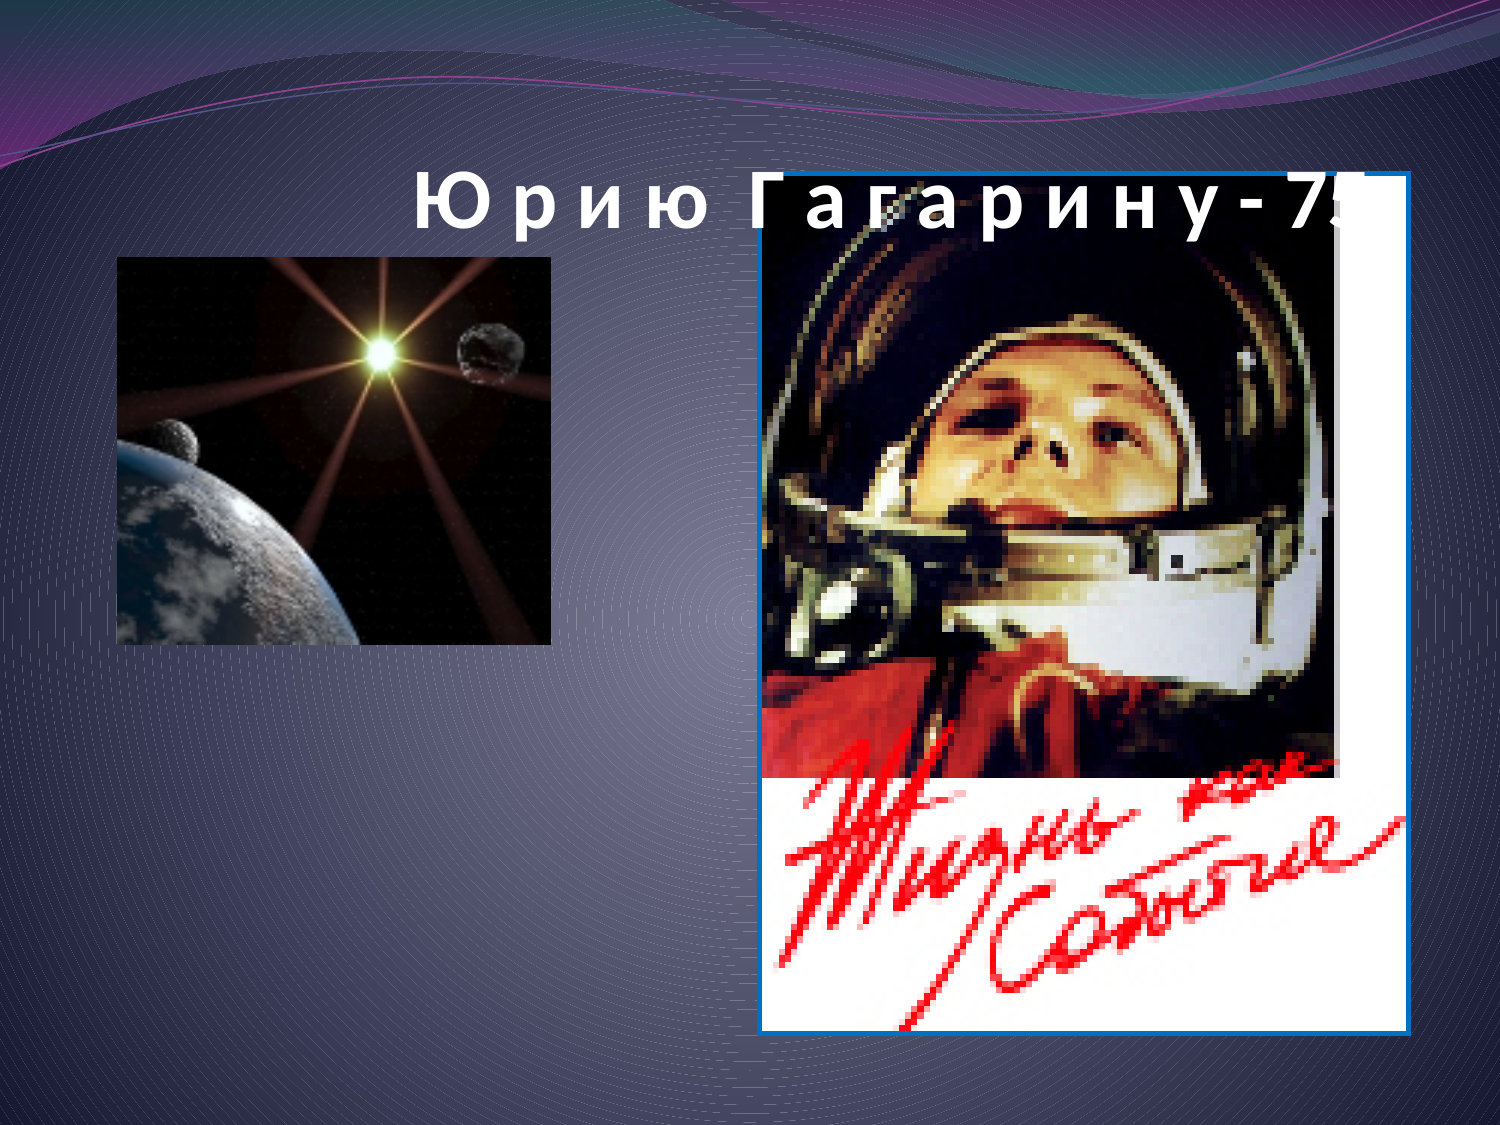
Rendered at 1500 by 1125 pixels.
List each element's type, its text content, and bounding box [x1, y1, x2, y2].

title Ю р и ю Г а г а р и н у - 75 [87, 140, 1376, 247]
picture [116, 257, 551, 645]
picture [761, 175, 1407, 1032]
